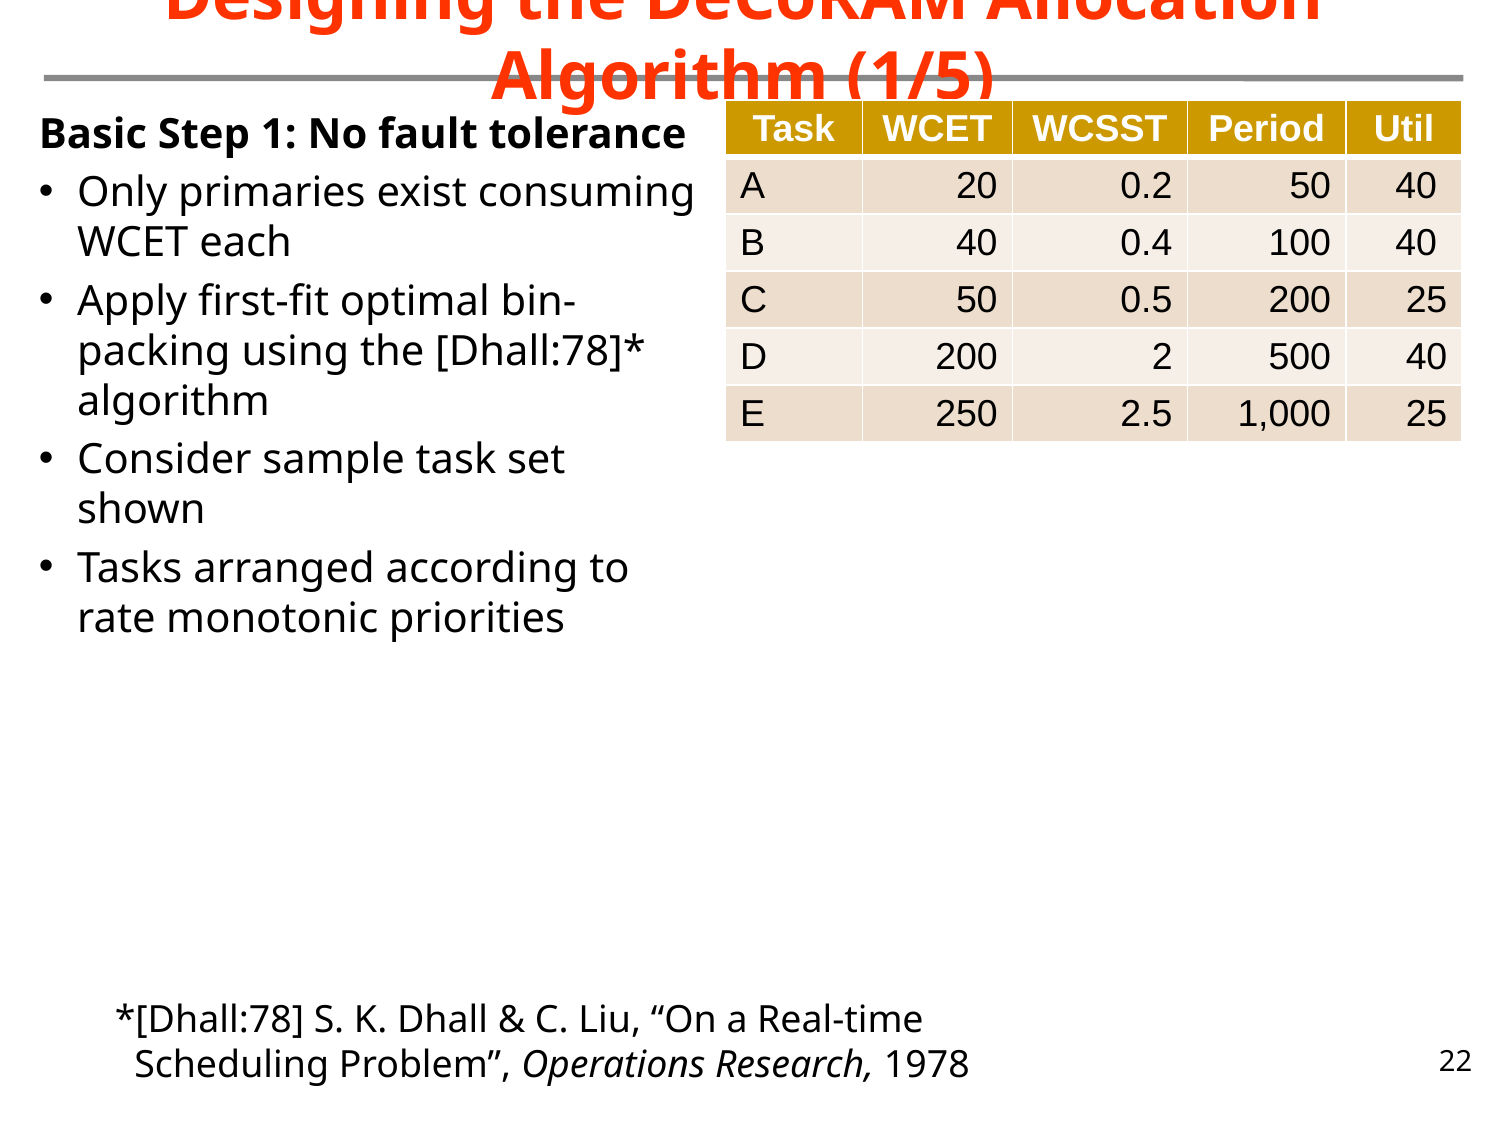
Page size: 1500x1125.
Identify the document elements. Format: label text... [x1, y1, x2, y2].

table_cell 250 [863, 386, 1012, 441]
table_header Period [1188, 101, 1345, 154]
table_cell 0.4 [1013, 215, 1187, 270]
table_cell 200 [1188, 272, 1345, 327]
table_cell 20 [863, 160, 1012, 213]
table_cell 0.2 [1013, 160, 1187, 213]
table_cell 100 [1188, 215, 1345, 270]
table_cell 25 [1347, 272, 1461, 327]
table_cell 40 [1347, 215, 1461, 270]
table_cell 500 [1188, 329, 1345, 384]
text_box *[Dhall:78] S. K. Dhall & C. Liu, “On a Real-time Scheduling Problem”, Operations Research, 1978 [24, 987, 1025, 1093]
table_cell 50 [1188, 160, 1345, 213]
table_cell 0.5 [1013, 272, 1187, 327]
table_cell 200 [863, 329, 1012, 384]
table_cell E [726, 386, 862, 441]
table_header WCSST [1013, 101, 1187, 154]
table_header Task [726, 101, 862, 154]
table_cell C [726, 272, 862, 327]
table_cell B [726, 215, 862, 270]
table_header WCET [863, 101, 1012, 154]
table_header Util [1347, 101, 1461, 154]
table_cell 2 [1013, 329, 1187, 384]
table_cell 40 [1347, 329, 1461, 384]
table_cell 40 [1347, 160, 1461, 213]
table_cell D [726, 329, 862, 384]
table_cell A [726, 160, 862, 213]
table_cell 1,000 [1188, 386, 1345, 441]
table_cell 40 [863, 215, 1012, 270]
title Designing the DeCoRAM Allocation Algorithm (1/5) [37, 0, 1451, 79]
slide_number 22 [1137, 1034, 1488, 1113]
text_box Basic Step 1: No fault tolerance Only primaries exist consuming WCET each Apply first-fit optimal bin-packing using the [Dhall:78]* algorithm Consider sample task set shown Tasks arranged according to rate monotonic priorities [24, 99, 713, 538]
table_cell 2.5 [1013, 386, 1187, 441]
table_cell 25 [1347, 386, 1461, 441]
table_cell 50 [863, 272, 1012, 327]
